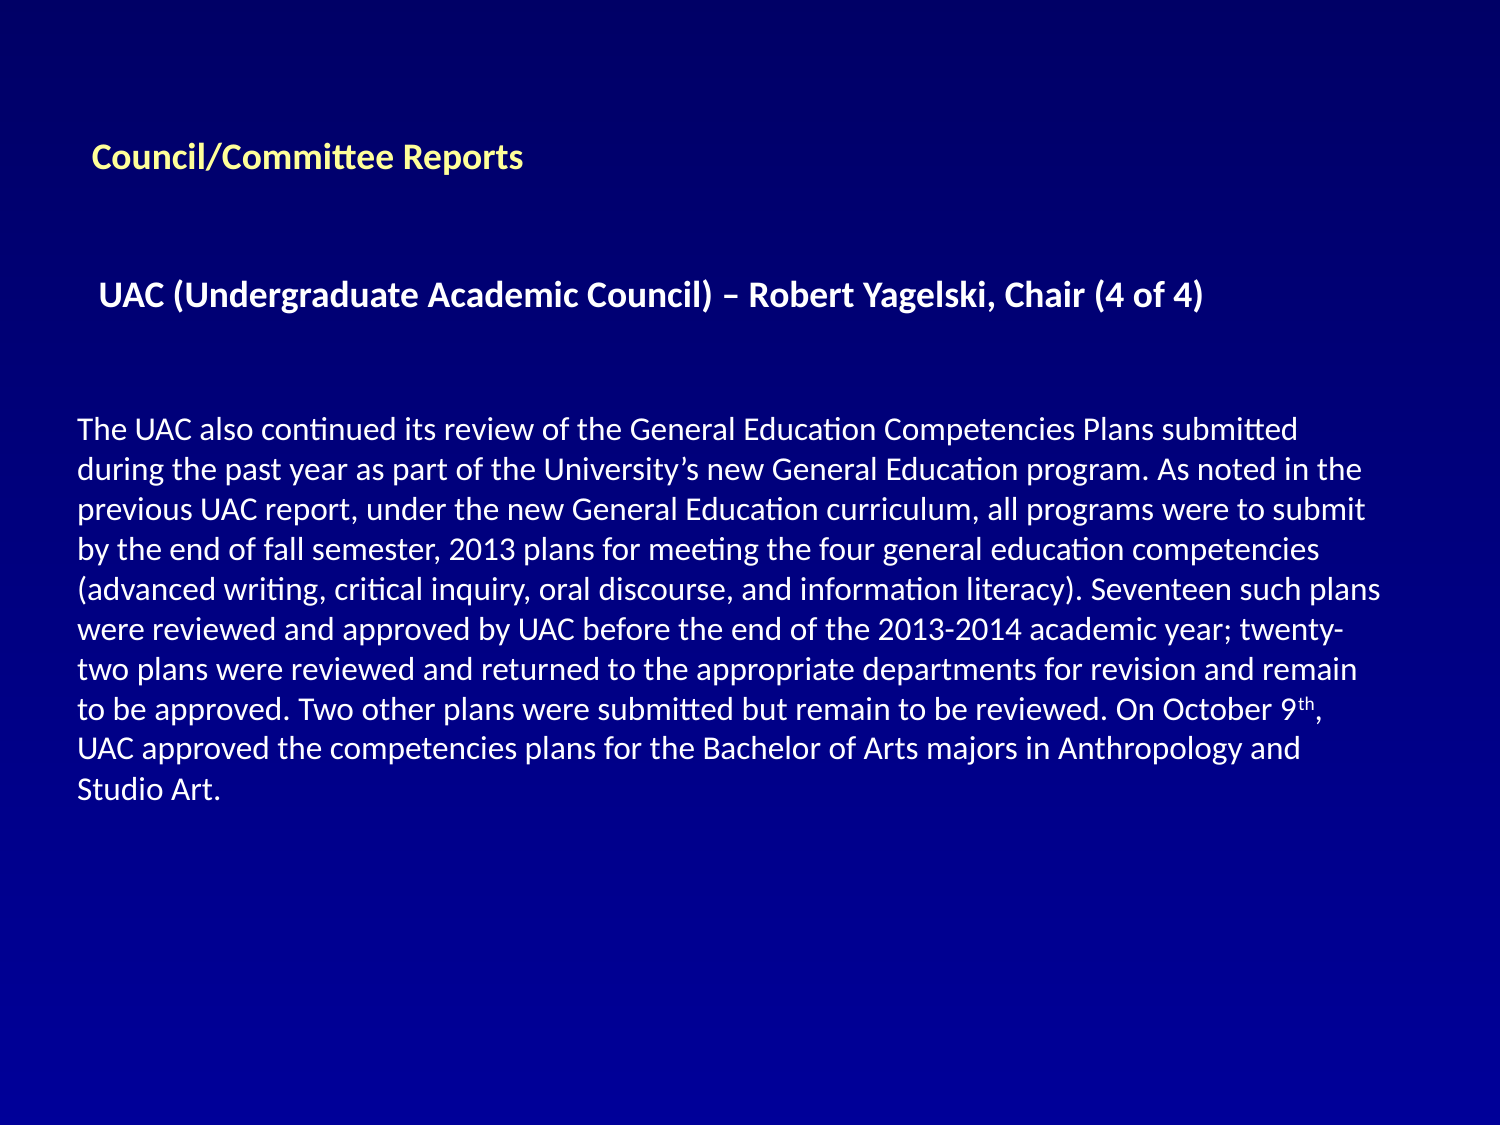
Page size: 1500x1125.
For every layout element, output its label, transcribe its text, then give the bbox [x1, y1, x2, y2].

text_box The UAC also continued its review of the General Education Competencies Plans submitted during the past year as part of the University’s new General Education program. As noted in the previous UAC report, under the new General Education curriculum, all programs were to submit by the end of fall semester, 2013 plans for meeting the four general education competencies (advanced writing, critical inquiry, oral discourse, and information literacy). Seventeen such plans were reviewed and approved by UAC before the end of the 2013-2014 academic year; twenty-two plans were reviewed and returned to the appropriate departments for revision and remain to be approved. Two other plans were submitted but remain to be reviewed. On October 9th, UAC approved the competencies plans for the Bachelor of Arts majors in Anthropology and Studio Art. [62, 399, 1400, 934]
text_box UAC (Undergraduate Academic Council) – Robert Yagelski, Chair (4 of 4) [84, 262, 1221, 323]
text_box Council/Committee Reports [77, 124, 539, 185]
